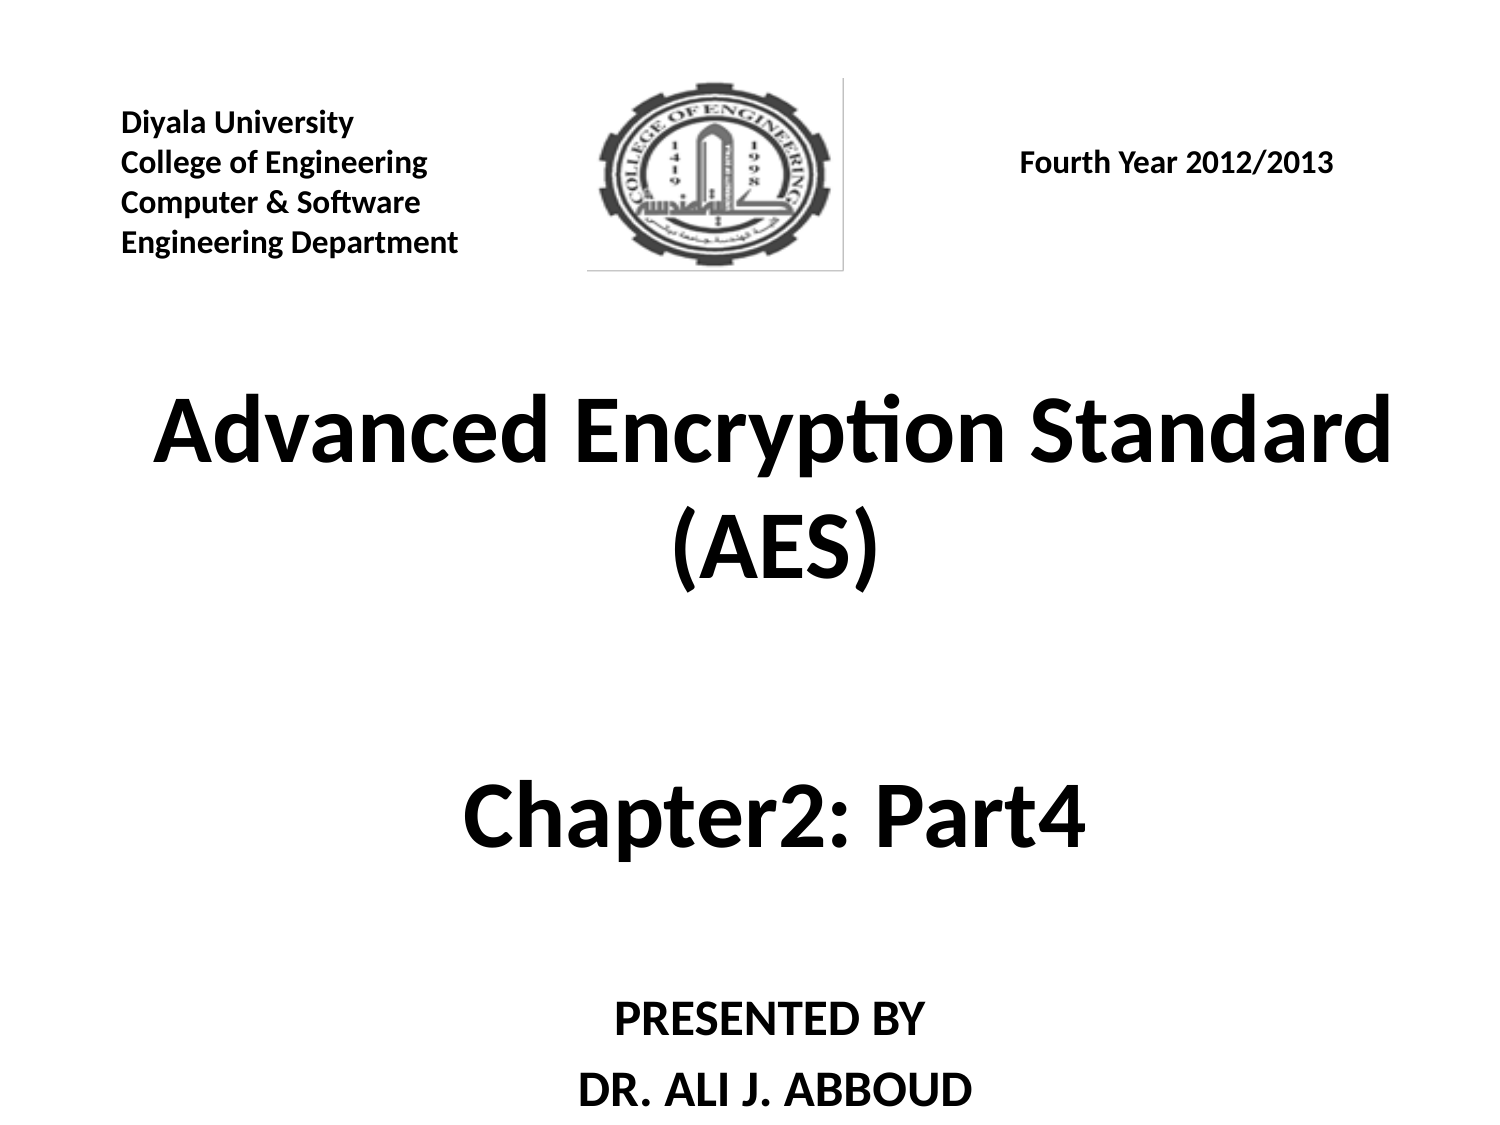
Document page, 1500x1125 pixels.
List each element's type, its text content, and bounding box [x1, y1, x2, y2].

subtitle Advanced Encryption Standard (AES) Chapter2: Part4 PRESENTED BY DR. ALI J. ABBOUD [54, 357, 1497, 1125]
title Diyala University College of Engineering Fourth Year 2012/2013 Computer & Software Engineering Department [106, 113, 1382, 327]
picture [587, 77, 846, 273]
